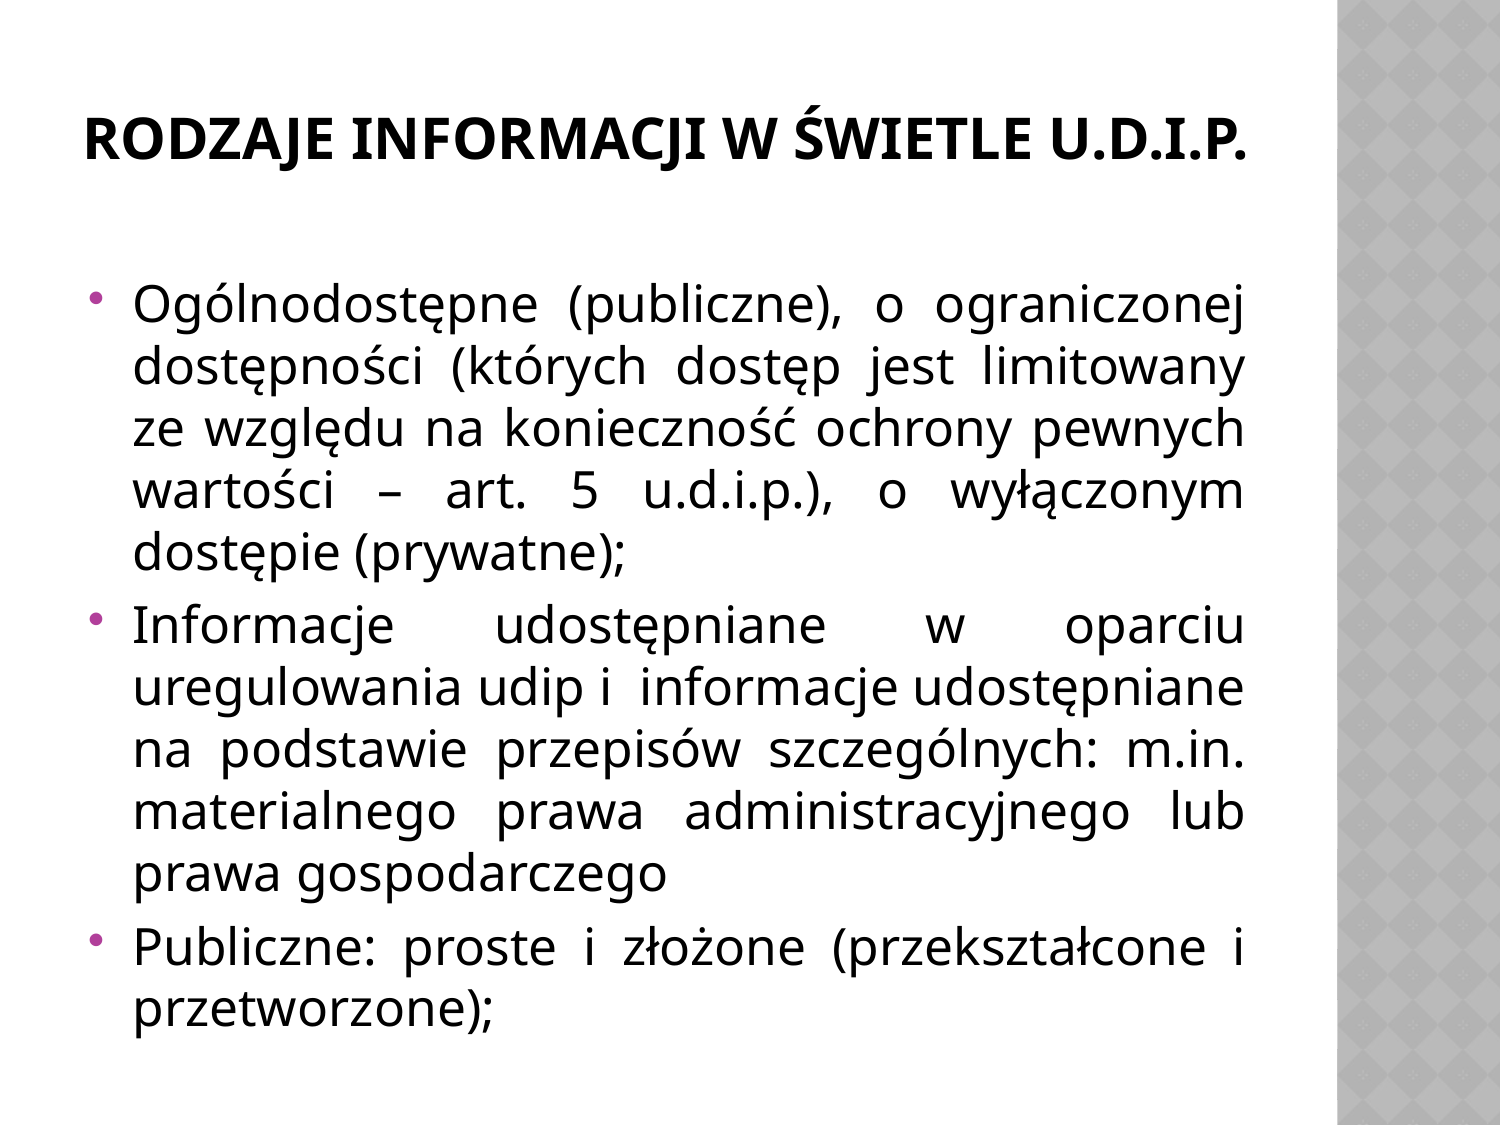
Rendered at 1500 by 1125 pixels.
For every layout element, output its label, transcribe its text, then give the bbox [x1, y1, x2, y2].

title Rodzaje informacji w świetle u.d.i.p. [75, 52, 1263, 240]
list Ogólnodostępne (publiczne), o ograniczonej dostępności (których dostęp jest limitowany ze względu na konieczność ochrony pewnych wartości – art. 5 u.d.i.p.), o wyłączonym dostępie (prywatne); Informacje udostępniane w oparciu uregulowania udip i informacje udostępniane na podstawie przepisów szczególnych: m.in. materialnego prawa administracyjnego lub prawa gospodarczego Publiczne: proste i złożone (przekształcone i przetworzone); [75, 264, 1263, 1059]
